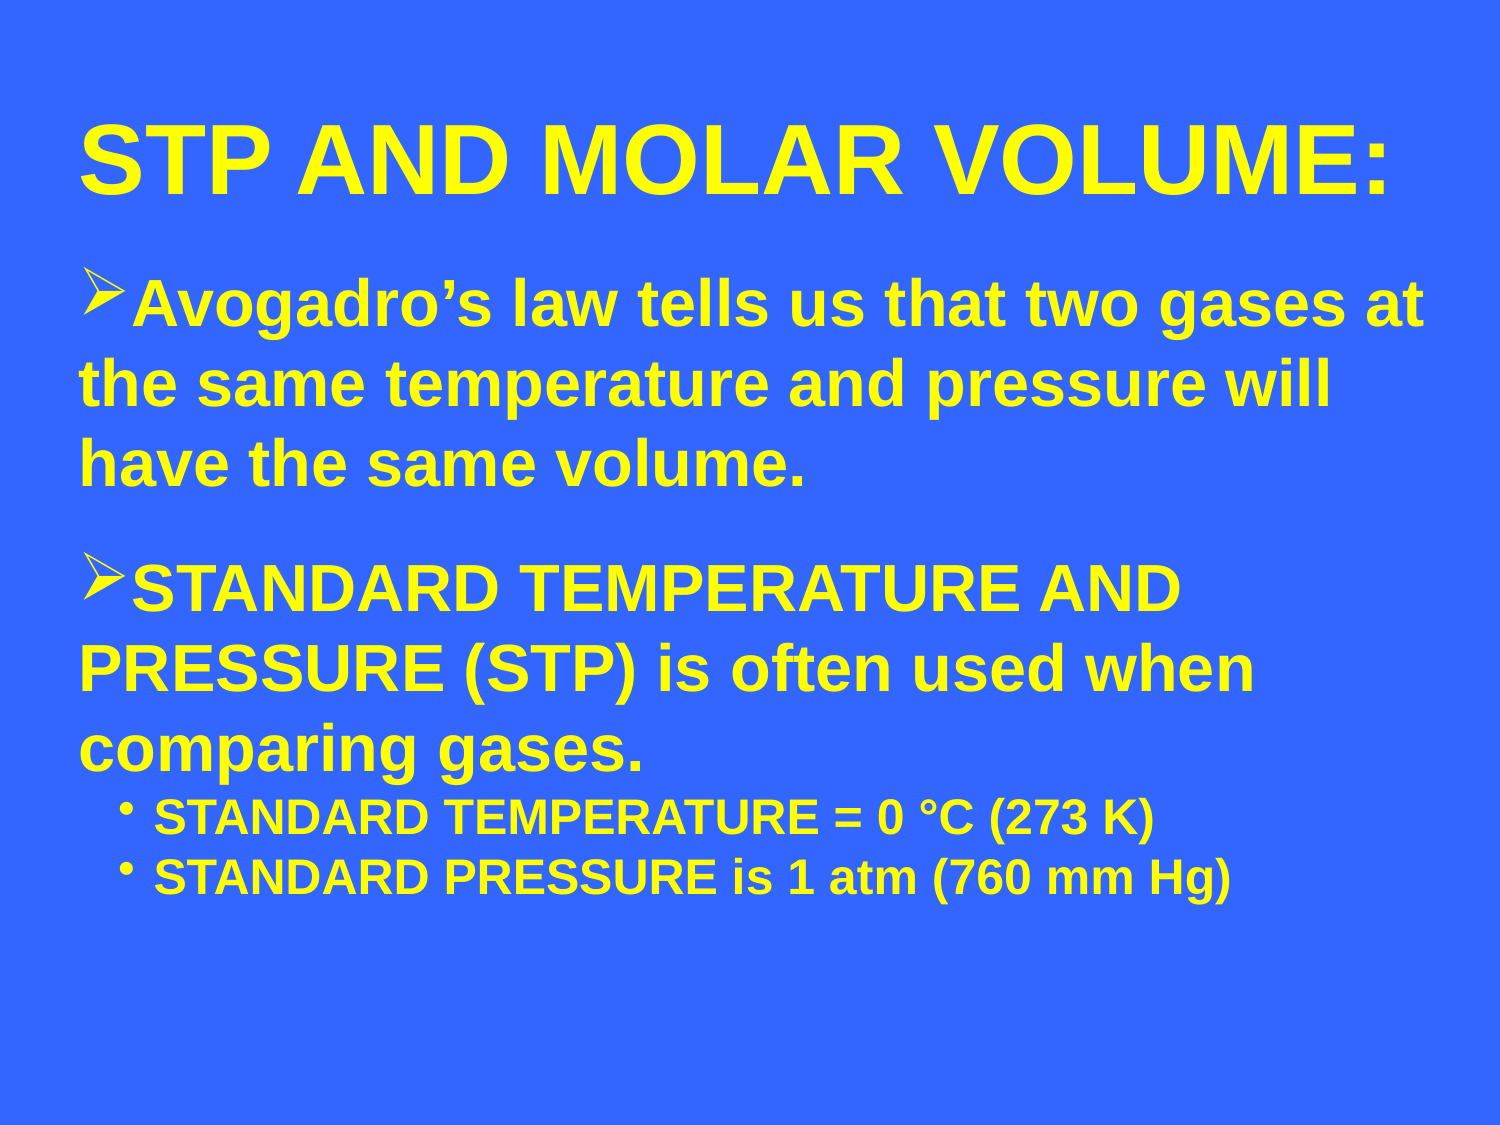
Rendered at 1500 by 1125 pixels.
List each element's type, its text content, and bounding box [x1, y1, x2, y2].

text_box STP AND MOLAR VOLUME: Avogadro’s law tells us that two gases at the same temperature and pressure will have the same volume. STANDARD TEMPERATURE AND PRESSURE (STP) is often used when comparing gases. STANDARD TEMPERATURE = 0 °C (273 K) STANDARD PRESSURE is 1 atm (760 mm Hg) [63, 87, 1442, 912]
